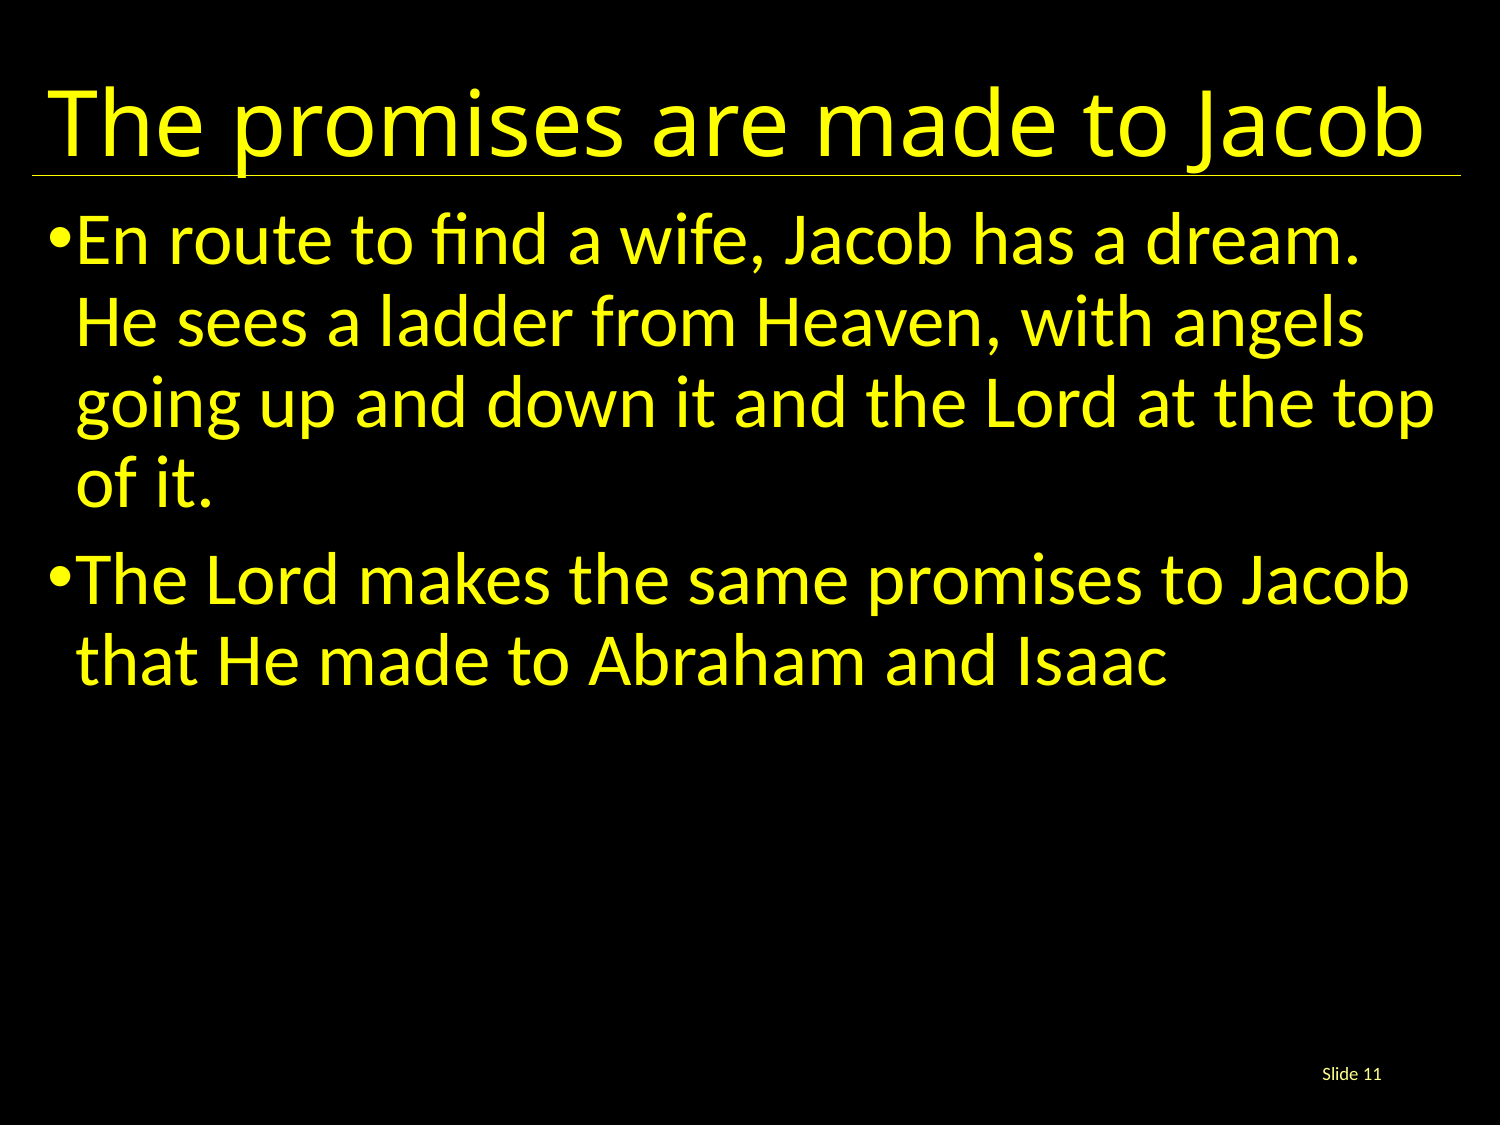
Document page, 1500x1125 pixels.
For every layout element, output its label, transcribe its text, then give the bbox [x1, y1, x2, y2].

list En route to find a wife, Jacob has a dream. He sees a ladder from Heaven, with angels going up and down it and the Lord at the top of it. The Lord makes the same promises to Jacob that He made to Abraham and Isaac [32, 192, 1462, 1125]
slide_number Slide 11 [1059, 1042, 1397, 1103]
title The promises are made to Jacob [32, 59, 1462, 192]
